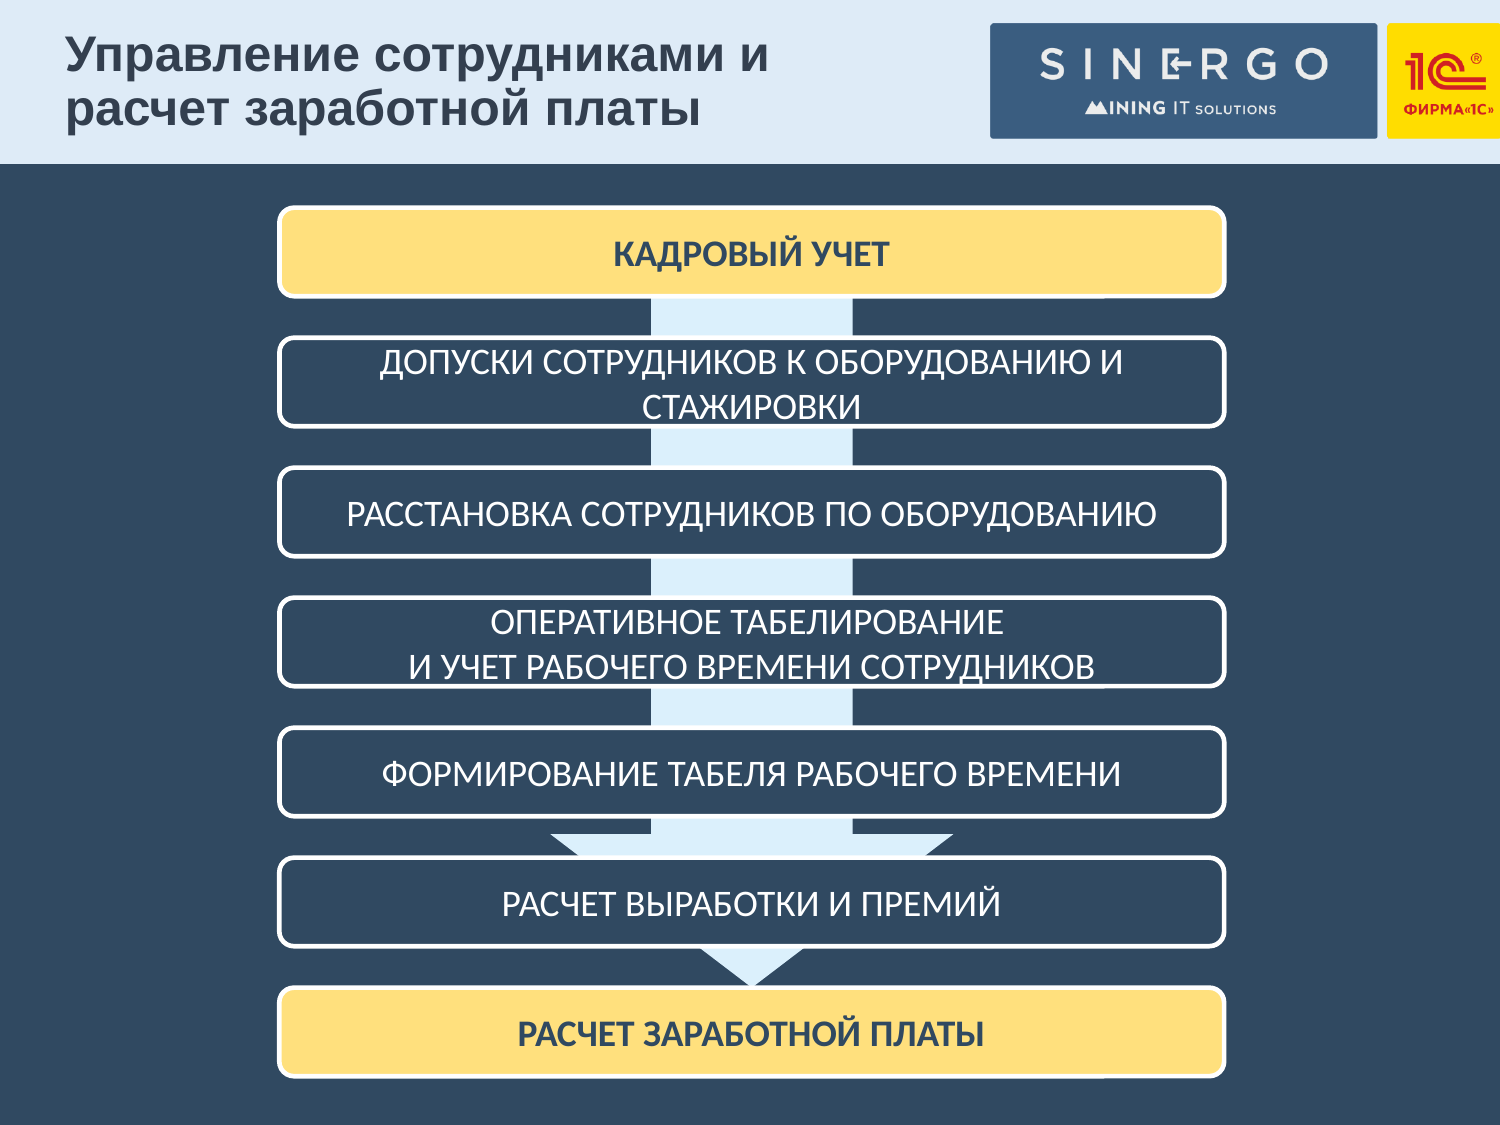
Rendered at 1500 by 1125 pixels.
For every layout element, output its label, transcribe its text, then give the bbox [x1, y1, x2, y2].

text_box РАССТАНОВКА СОТРУДНИКОВ ПО ОБОРУДОВАНИЮ [278, 466, 1226, 558]
text_box ОПЕРАТИВНОЕ ТАБЕЛИРОВАНИЕ И УЧЕТ РАБОЧЕГО ВРЕМЕНИ СОТРУДНИКОВ [278, 596, 1226, 688]
text_box [650, 558, 854, 596]
text_box РАСЧЕТ ЗАРАБОТНОЙ ПЛАТЫ [278, 986, 1226, 1078]
text_box ФОРМИРОВАНИЕ ТАБЕЛЯ РАБОЧЕГО ВРЕМЕНИ [278, 726, 1226, 818]
text_box КАДРОВЫЙ УЧЕТ [278, 206, 1226, 298]
text_box ДОПУСКИ СОТРУДНИКОВ К ОБОРУДОВАНИЮ И СТАЖИРОВКИ [278, 336, 1226, 428]
text_box [547, 818, 957, 856]
text_box [698, 948, 806, 986]
title Управление сотрудниками и расчет заработной платы [50, 23, 960, 141]
text_box РАСЧЕТ ВЫРАБОТКИ И ПРЕМИЙ [278, 856, 1226, 948]
text_box [650, 428, 854, 466]
text_box [650, 688, 854, 726]
text_box [650, 298, 854, 336]
picture [990, 23, 1500, 139]
